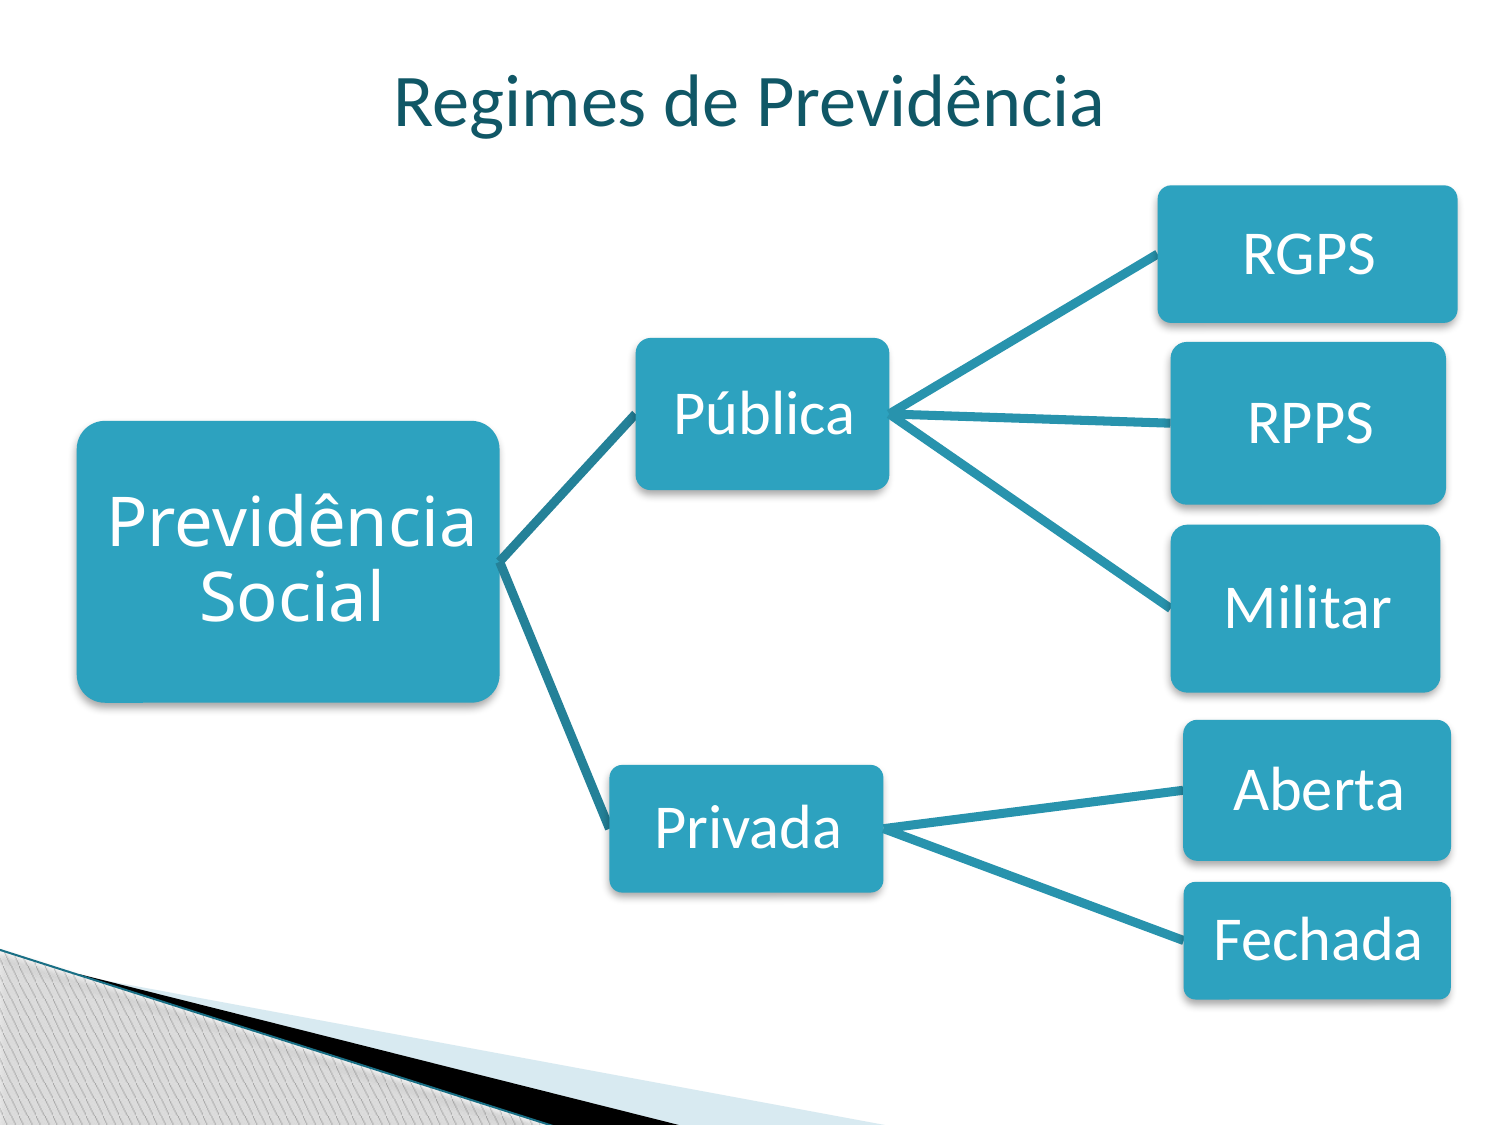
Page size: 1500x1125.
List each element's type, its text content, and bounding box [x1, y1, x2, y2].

title Regimes de Previdência [75, 45, 1425, 149]
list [76, 172, 1471, 1000]
